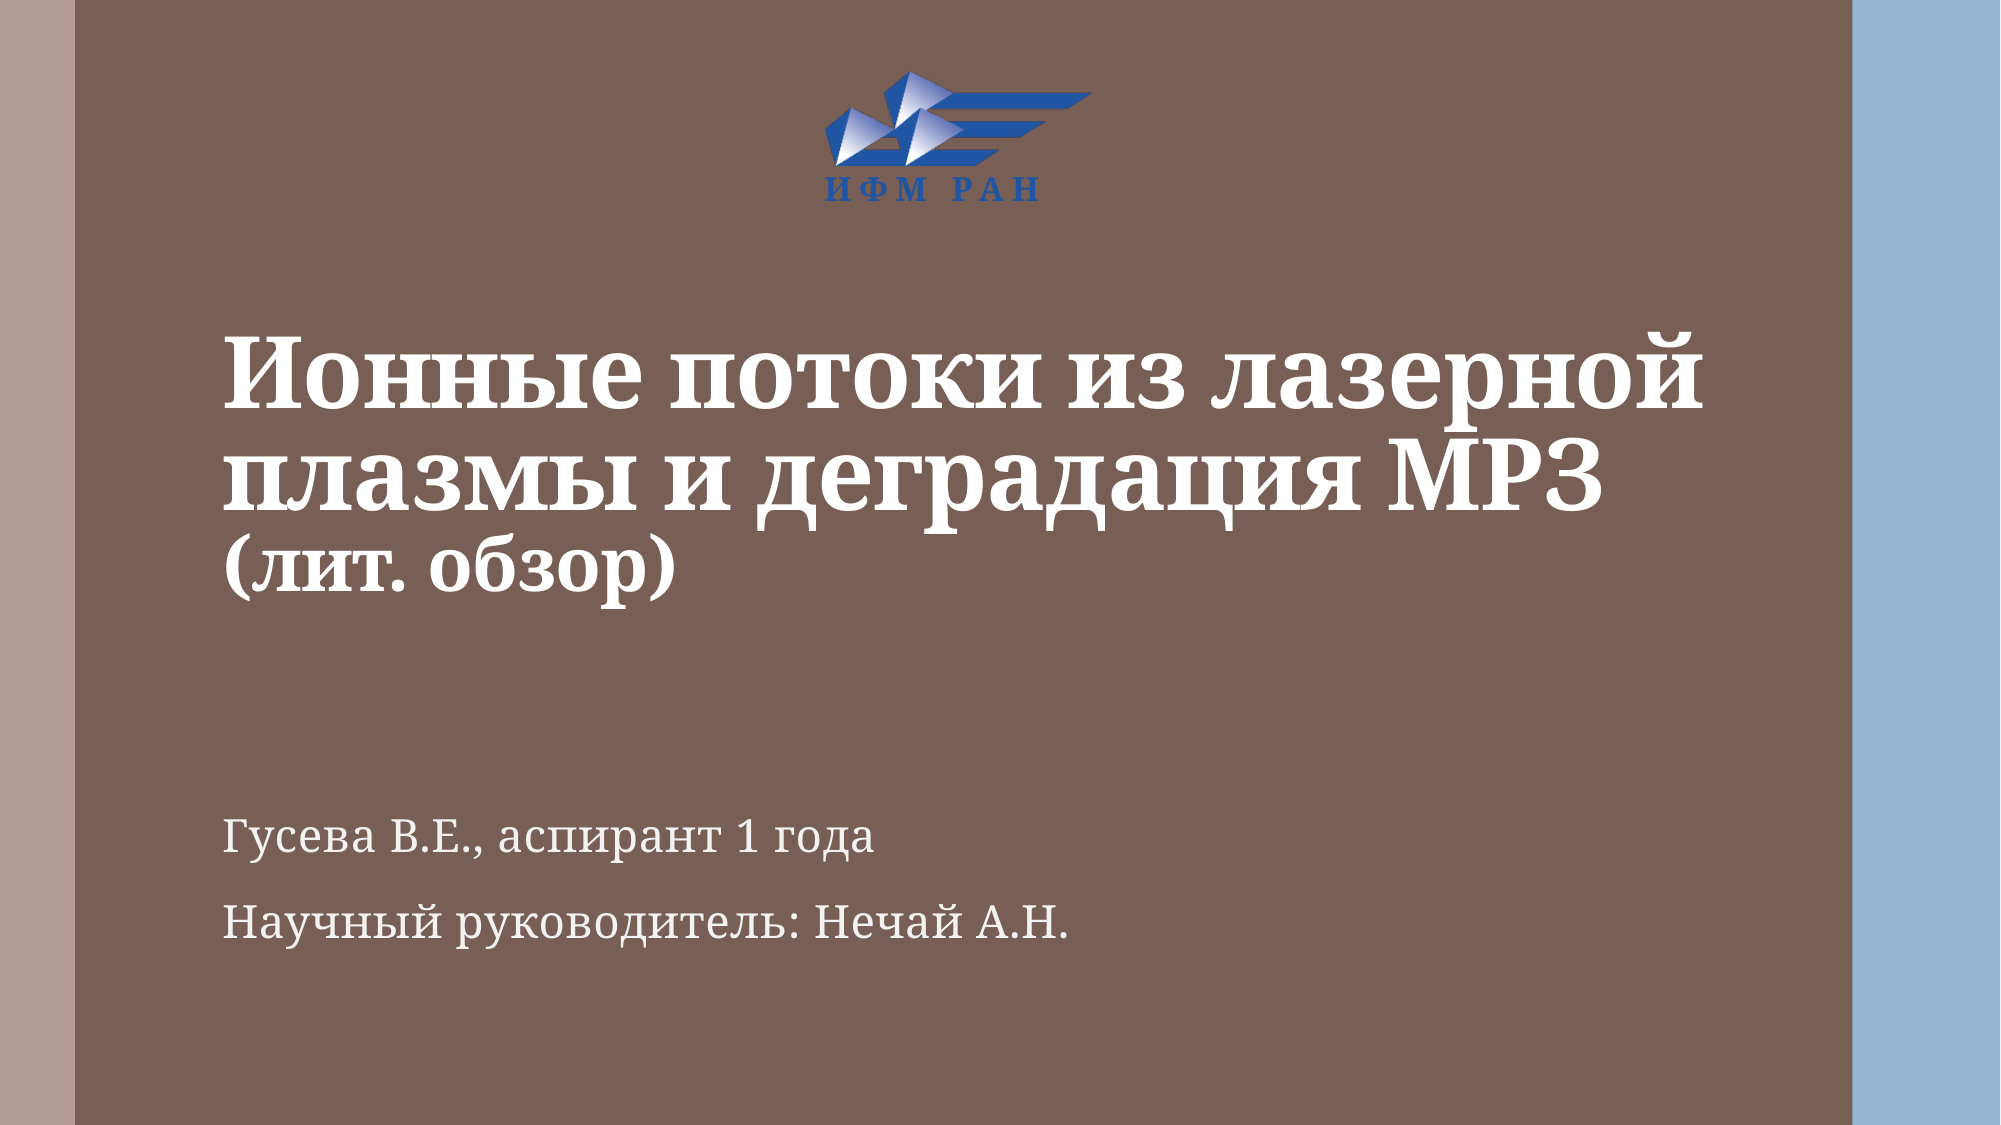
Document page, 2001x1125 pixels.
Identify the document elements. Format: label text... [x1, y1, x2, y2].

picture [824, 70, 1092, 166]
title Ионные потоки из лазерной плазмы и деградация МРЗ (лит. обзор) [206, 191, 1752, 615]
subtitle Гусева В.Е., аспирант 1 года Научный руководитель: Нечай А.Н. [206, 803, 1752, 1081]
text_box Ифм РАН [809, 165, 1143, 217]
